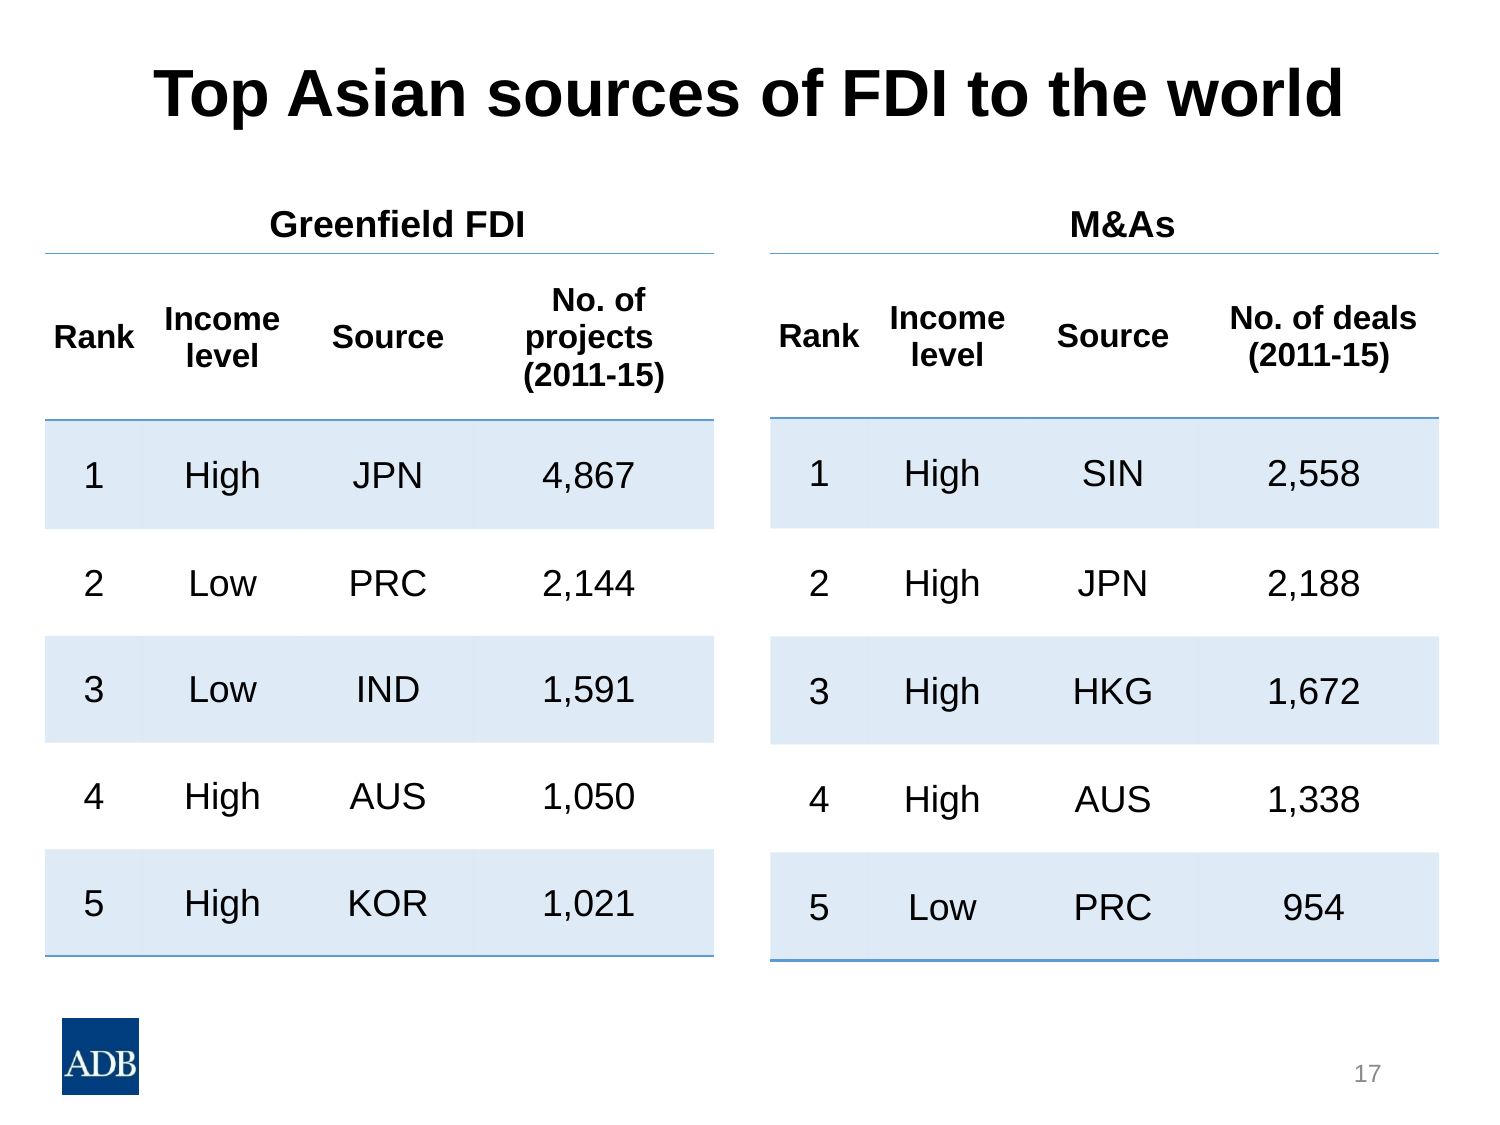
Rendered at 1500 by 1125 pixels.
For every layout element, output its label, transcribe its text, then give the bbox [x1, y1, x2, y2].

table_header Income level [868, 254, 1027, 417]
table_cell 1,338 [1199, 744, 1439, 852]
table_cell High [868, 744, 1027, 852]
table_header Rank [770, 254, 868, 417]
table_cell JPN [302, 421, 474, 529]
table_cell High [143, 849, 302, 955]
table_cell High [868, 636, 1027, 744]
table_header Source [1027, 254, 1199, 417]
table_cell 1,672 [1199, 636, 1439, 744]
table_cell 1,050 [474, 743, 714, 849]
table_cell 2 [45, 529, 143, 636]
table_cell Low [143, 529, 302, 636]
table_cell 5 [770, 852, 868, 959]
table_cell High [868, 419, 1027, 528]
table_cell 2,558 [1199, 419, 1439, 528]
table_header Source [302, 254, 474, 419]
table_cell 2 [770, 528, 868, 636]
table_cell 2,188 [1199, 528, 1439, 636]
table_cell AUS [1027, 744, 1199, 852]
table_cell IND [302, 636, 474, 743]
table_cell 3 [770, 636, 868, 744]
table_cell JPN [1027, 528, 1199, 636]
table_cell 4 [770, 744, 868, 852]
table_header Income level [143, 254, 302, 419]
table_cell Low [868, 852, 1027, 959]
table_cell 3 [45, 636, 143, 743]
table_cell 1,021 [474, 849, 714, 955]
table_cell PRC [1027, 852, 1199, 959]
table_cell SIN [1027, 419, 1199, 528]
table_cell 1 [45, 421, 143, 529]
text_box M&As [770, 192, 1475, 253]
table_cell High [143, 421, 302, 529]
picture [62, 1018, 139, 1095]
table_header Rank [45, 254, 143, 419]
table_cell 4,867 [474, 421, 714, 529]
table_header No. of projects (2011-15) [474, 254, 714, 419]
table_cell AUS [302, 743, 474, 849]
table_cell 954 [1199, 852, 1439, 959]
title Top Asian sources of FDI to the world [103, 40, 1397, 150]
table_header No. of deals (2011-15) [1199, 254, 1439, 417]
table_cell 2,144 [474, 529, 714, 636]
table_cell High [143, 743, 302, 849]
slide_number 17 [1268, 1042, 1397, 1103]
table_cell 1 [770, 419, 868, 528]
table_cell 5 [45, 849, 143, 955]
table_cell HKG [1027, 636, 1199, 744]
table_cell 4 [45, 743, 143, 849]
table_cell 1,591 [474, 636, 714, 743]
table_cell KOR [302, 849, 474, 955]
table_cell PRC [302, 529, 474, 636]
table_cell High [868, 528, 1027, 636]
table_cell Low [143, 636, 302, 743]
text_box Greenfield FDI [45, 192, 750, 253]
